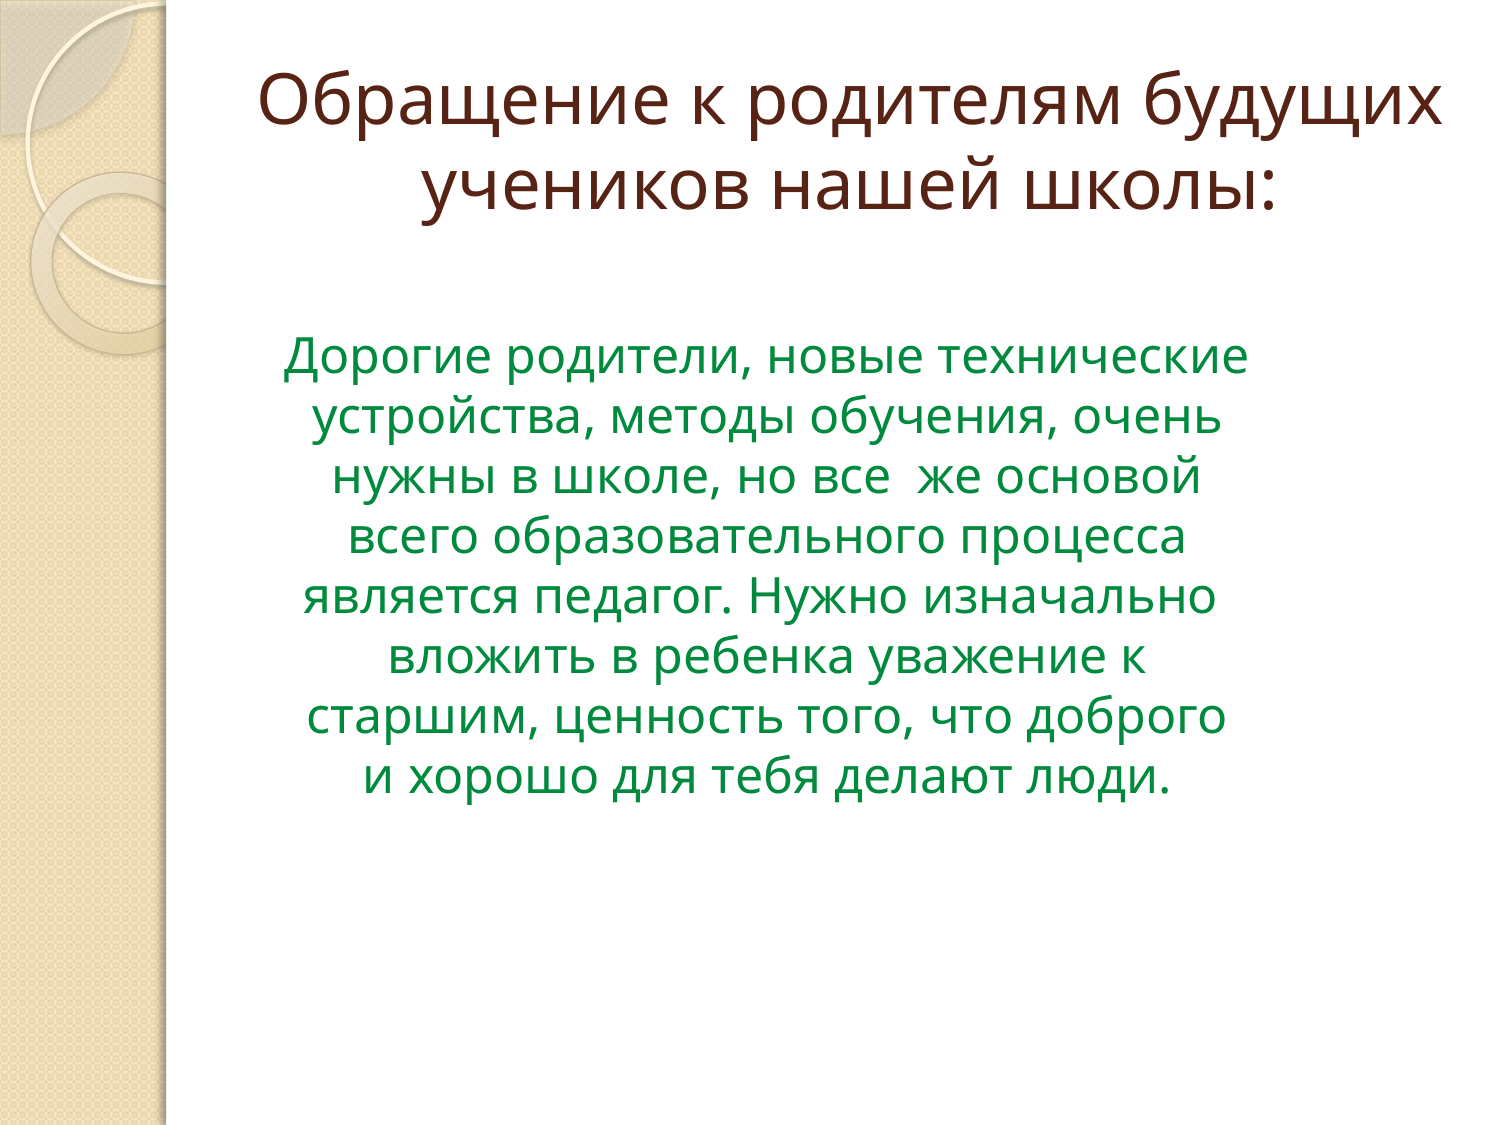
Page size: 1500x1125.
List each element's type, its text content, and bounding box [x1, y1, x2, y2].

text_box Дорогие родители, новые технические устройства, методы обучения, очень нужны в школе, но все же основой всего образовательного процесса является педагог. Нужно изначально вложить в ребенка уважение к старшим, ценность того, что доброго и хорошо для тебя делают люди. [269, 316, 1266, 812]
title Обращение к родителям будущих учеников нашей школы: [235, 45, 1466, 233]
